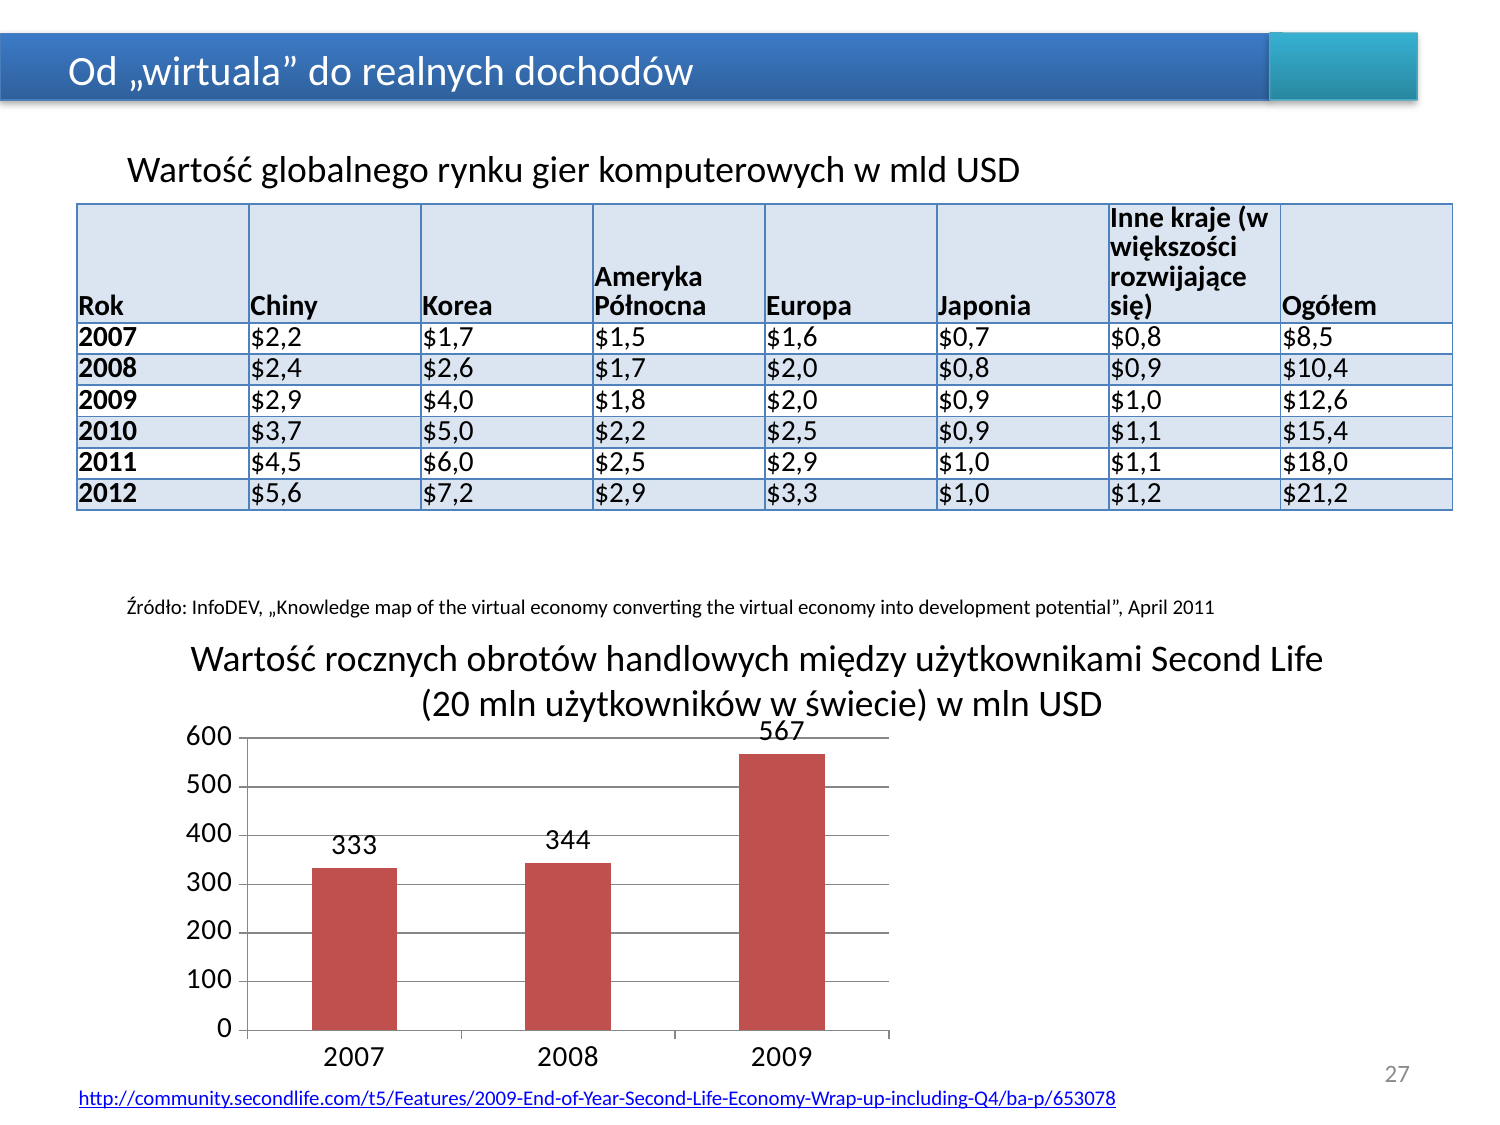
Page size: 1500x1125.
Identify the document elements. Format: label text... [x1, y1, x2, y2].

table_cell $2,0 [766, 355, 936, 384]
text_box Wartość globalnego rynku gier komputerowych w mld USD [112, 137, 1187, 198]
table_cell $2,5 [766, 417, 936, 447]
table_cell $10,4 [1281, 355, 1452, 384]
table_cell $2,0 [766, 386, 936, 416]
table_cell $3,7 [250, 417, 420, 447]
table_cell $1,1 [1110, 417, 1280, 447]
text_box Źródło: InfoDEV, „Knowledge map of the virtual economy converting the virtual economy into development potential”, April 2011 [112, 586, 1365, 626]
table_header Ameryka Północna [594, 205, 764, 322]
table_cell $2,9 [766, 449, 936, 478]
table_cell $1,7 [594, 355, 764, 384]
table_cell $2,4 [250, 355, 420, 384]
table_cell $0,9 [938, 417, 1108, 447]
text_box http://community.secondlife.com/t5/Features/2009-End-of-Year-Second-Life-Economy-Wrap-up-including-Q4/ba-p/653078 [63, 1077, 1413, 1118]
table_header Chiny [250, 205, 420, 322]
table_cell $2,2 [250, 324, 420, 353]
table_cell $5,0 [422, 417, 592, 447]
table_cell $1,0 [938, 480, 1108, 509]
table_cell $1,2 [1110, 480, 1280, 509]
table_header Ogółem [1281, 205, 1452, 322]
table_cell $18,0 [1281, 449, 1452, 478]
table_cell $4,5 [250, 449, 420, 478]
table_cell $8,5 [1281, 324, 1452, 353]
table_cell 2008 [78, 355, 248, 384]
table_cell $7,2 [422, 480, 592, 509]
table_cell $3,3 [766, 480, 936, 509]
table_header Japonia [938, 205, 1108, 322]
table_cell $15,4 [1281, 417, 1452, 447]
table_cell $1,8 [594, 386, 764, 416]
table_cell $1,0 [938, 449, 1108, 478]
table_cell $1,7 [422, 324, 592, 353]
table_header Korea [422, 205, 592, 322]
table_cell $12,6 [1281, 386, 1452, 416]
table_cell $2,9 [594, 480, 764, 509]
table_cell $6,0 [422, 449, 592, 478]
table_cell $2,5 [594, 449, 764, 478]
table_cell 2010 [78, 417, 248, 447]
table_cell $1,0 [1110, 386, 1280, 416]
table_header Rok [78, 205, 248, 322]
table_cell 2009 [78, 386, 248, 416]
table_cell $21,2 [1281, 480, 1452, 509]
table_cell $0,9 [938, 386, 1108, 416]
table_cell $0,8 [1110, 324, 1280, 353]
table_cell 2007 [78, 324, 248, 353]
table_cell $1,1 [1110, 449, 1280, 478]
table_cell 2012 [78, 480, 248, 509]
table_cell $2,9 [250, 386, 420, 416]
table_header Inne kraje (w większości rozwijające się) [1110, 205, 1280, 322]
table_cell $2,6 [422, 355, 592, 384]
table_cell $1,5 [594, 324, 764, 353]
chart [170, 715, 904, 1083]
table_cell $0,8 [938, 355, 1108, 384]
slide_number 27 [1074, 1042, 1425, 1103]
table_cell $1,6 [766, 324, 936, 353]
table_cell $0,9 [1110, 355, 1280, 384]
table_cell $4,0 [422, 386, 592, 416]
table_cell $2,2 [594, 417, 764, 447]
table_cell 2011 [78, 449, 248, 478]
table_cell $5,6 [250, 480, 420, 509]
table_cell $0,7 [938, 324, 1108, 353]
text_box Wartość rocznych obrotów handlowych między użytkownikami Second Life (20 mln użytkowników w świecie) w mln USD [76, 626, 1447, 732]
table_header Europa [766, 205, 936, 322]
title Od „wirtuala” do realnych dochodów [52, 37, 1426, 101]
